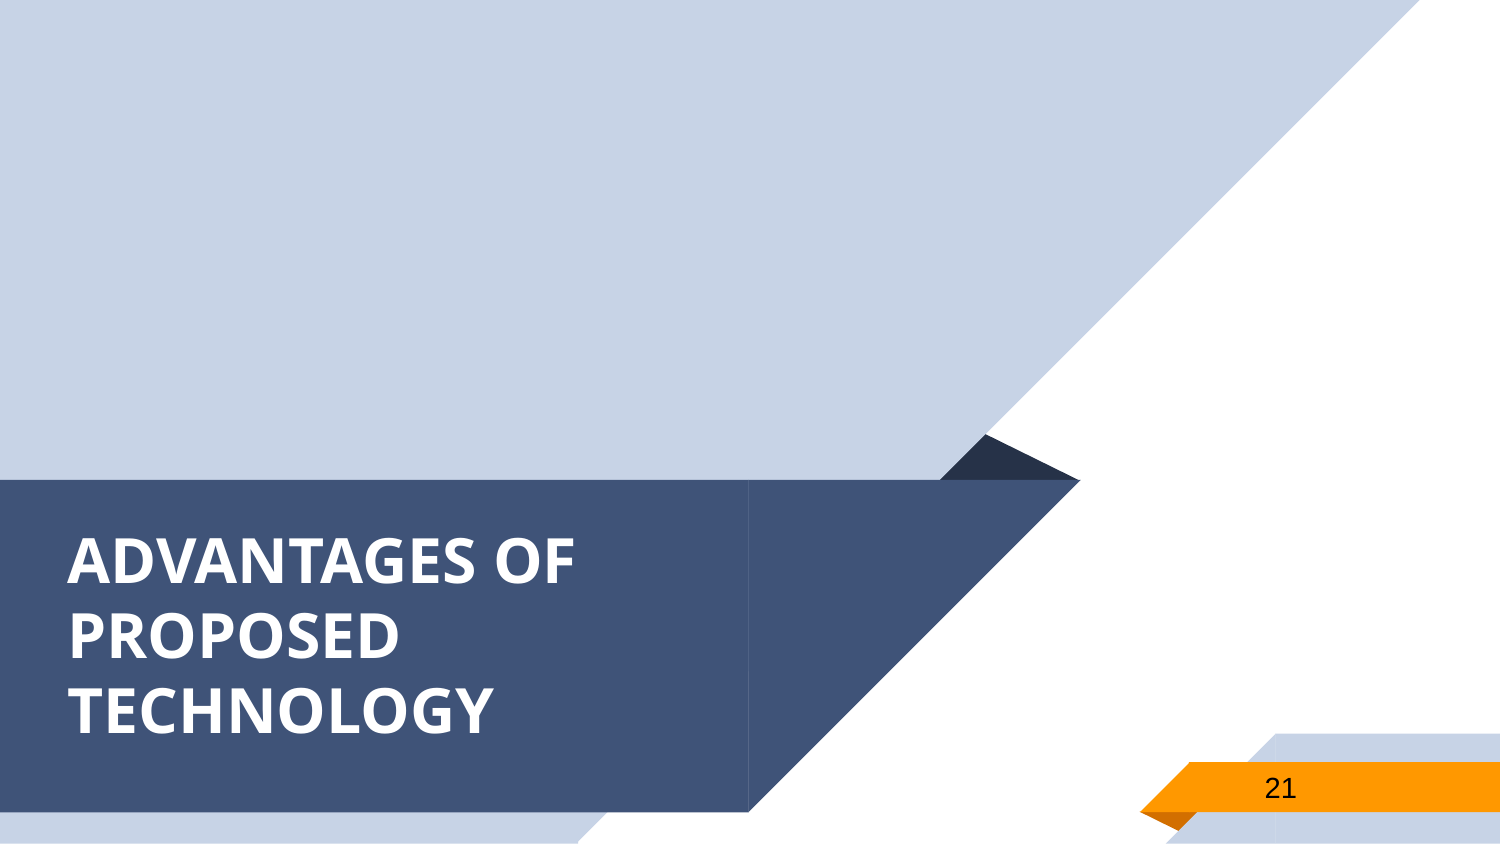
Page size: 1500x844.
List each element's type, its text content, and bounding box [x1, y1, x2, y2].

title ADVANTAGES OF PROPOSED TECHNOLOGY [52, 505, 725, 761]
slide_number 21 [1249, 760, 1494, 813]
